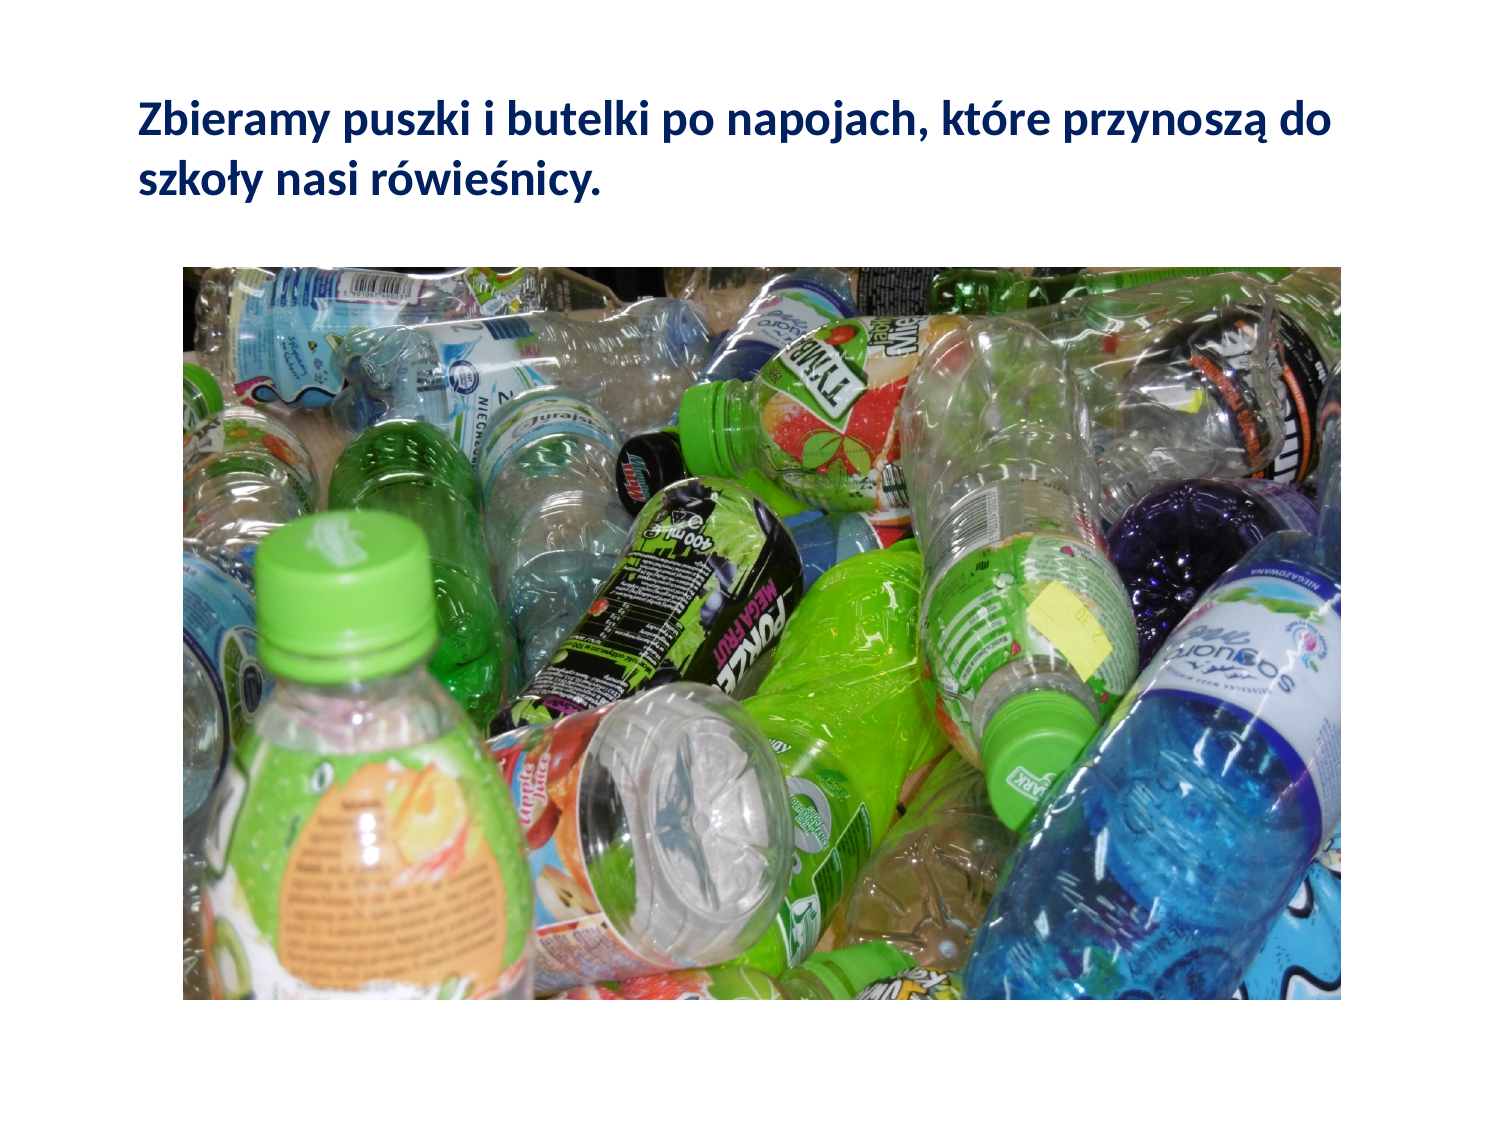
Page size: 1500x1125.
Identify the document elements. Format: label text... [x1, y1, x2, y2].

picture [182, 266, 1341, 1000]
text_box Zbieramy puszki i butelki po napojach, które przynoszą do szkoły nasi rówieśnicy. [123, 78, 1400, 213]
